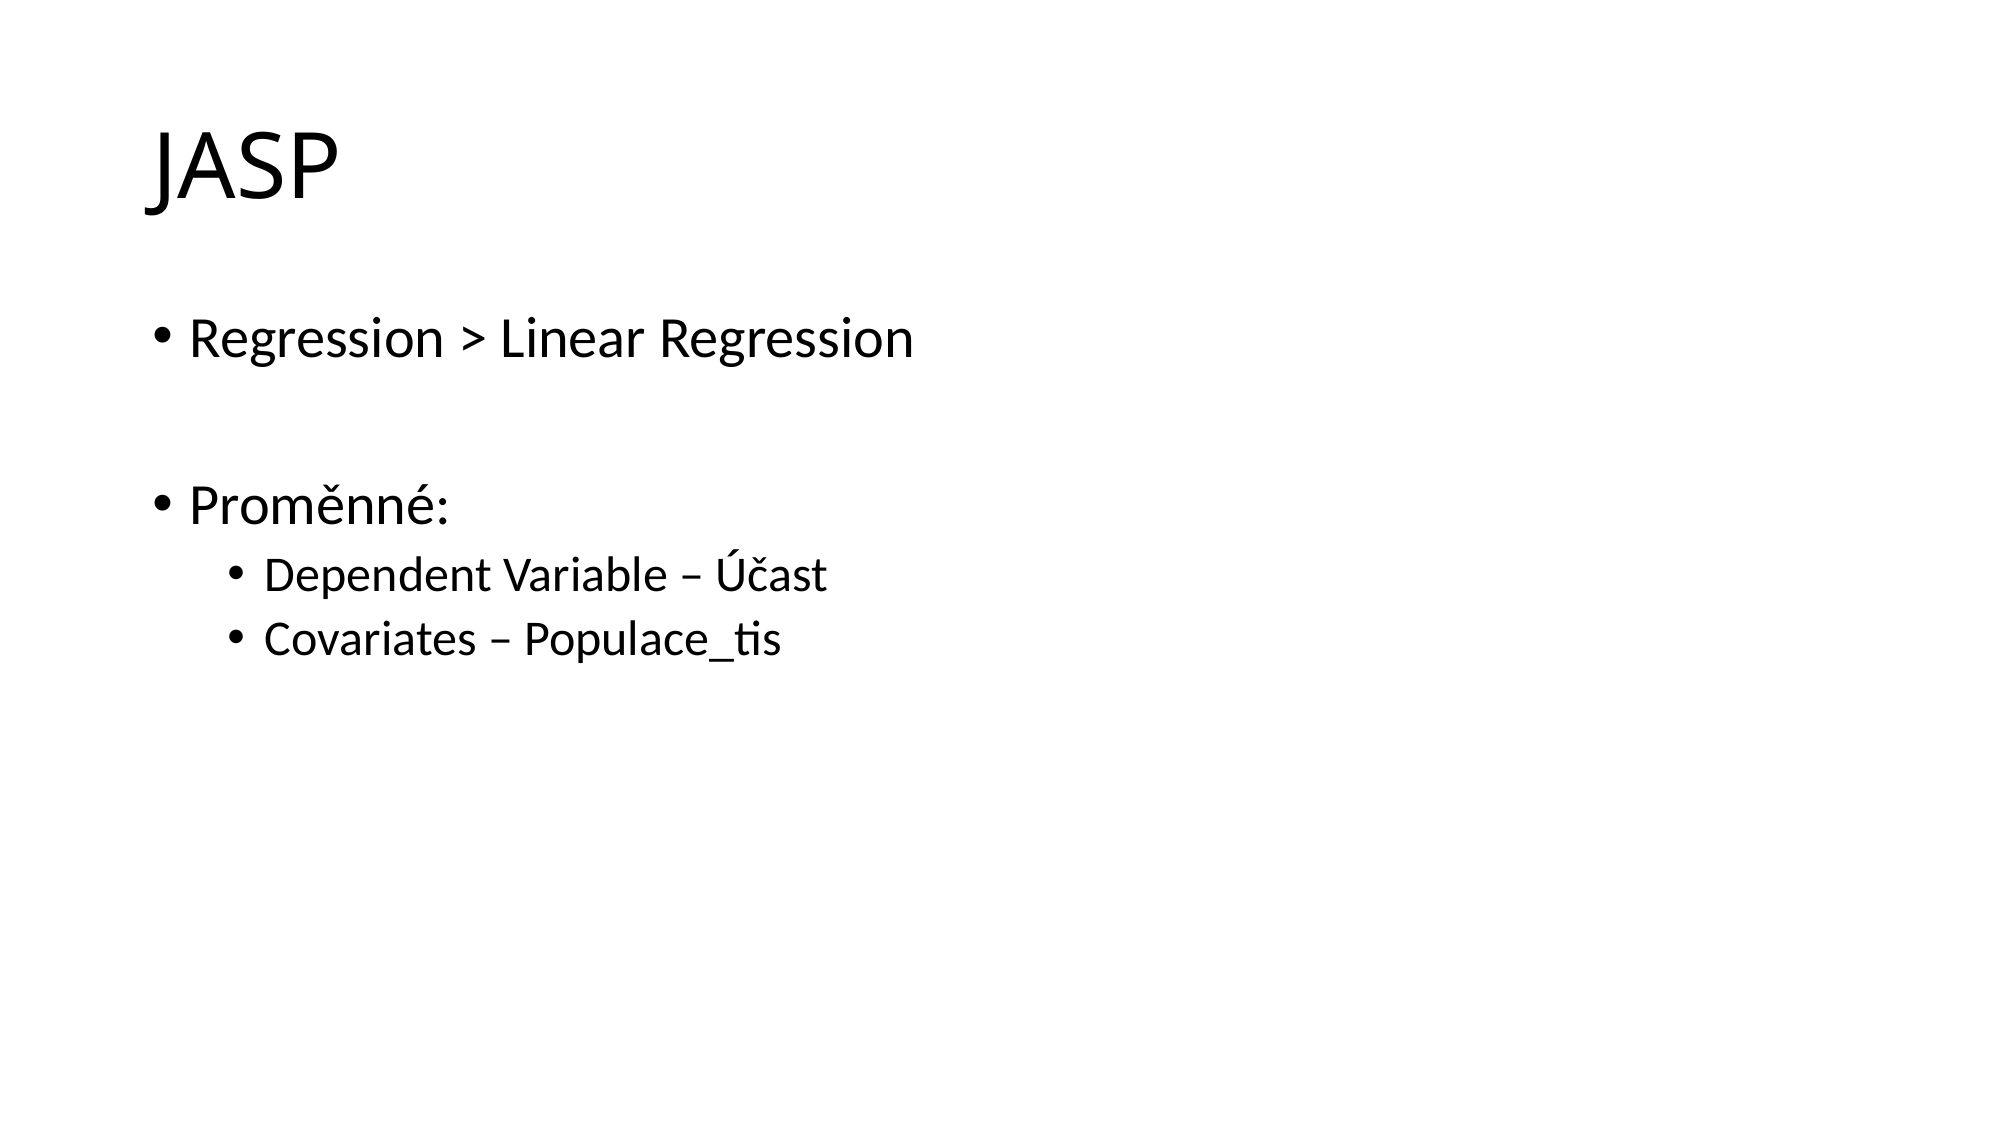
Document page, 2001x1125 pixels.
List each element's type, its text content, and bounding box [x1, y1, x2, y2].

list Regression > Linear Regression Proměnné: Dependent Variable – Účast Covariates – Populace_tis [137, 299, 1863, 1014]
title JASP [137, 59, 1863, 278]
